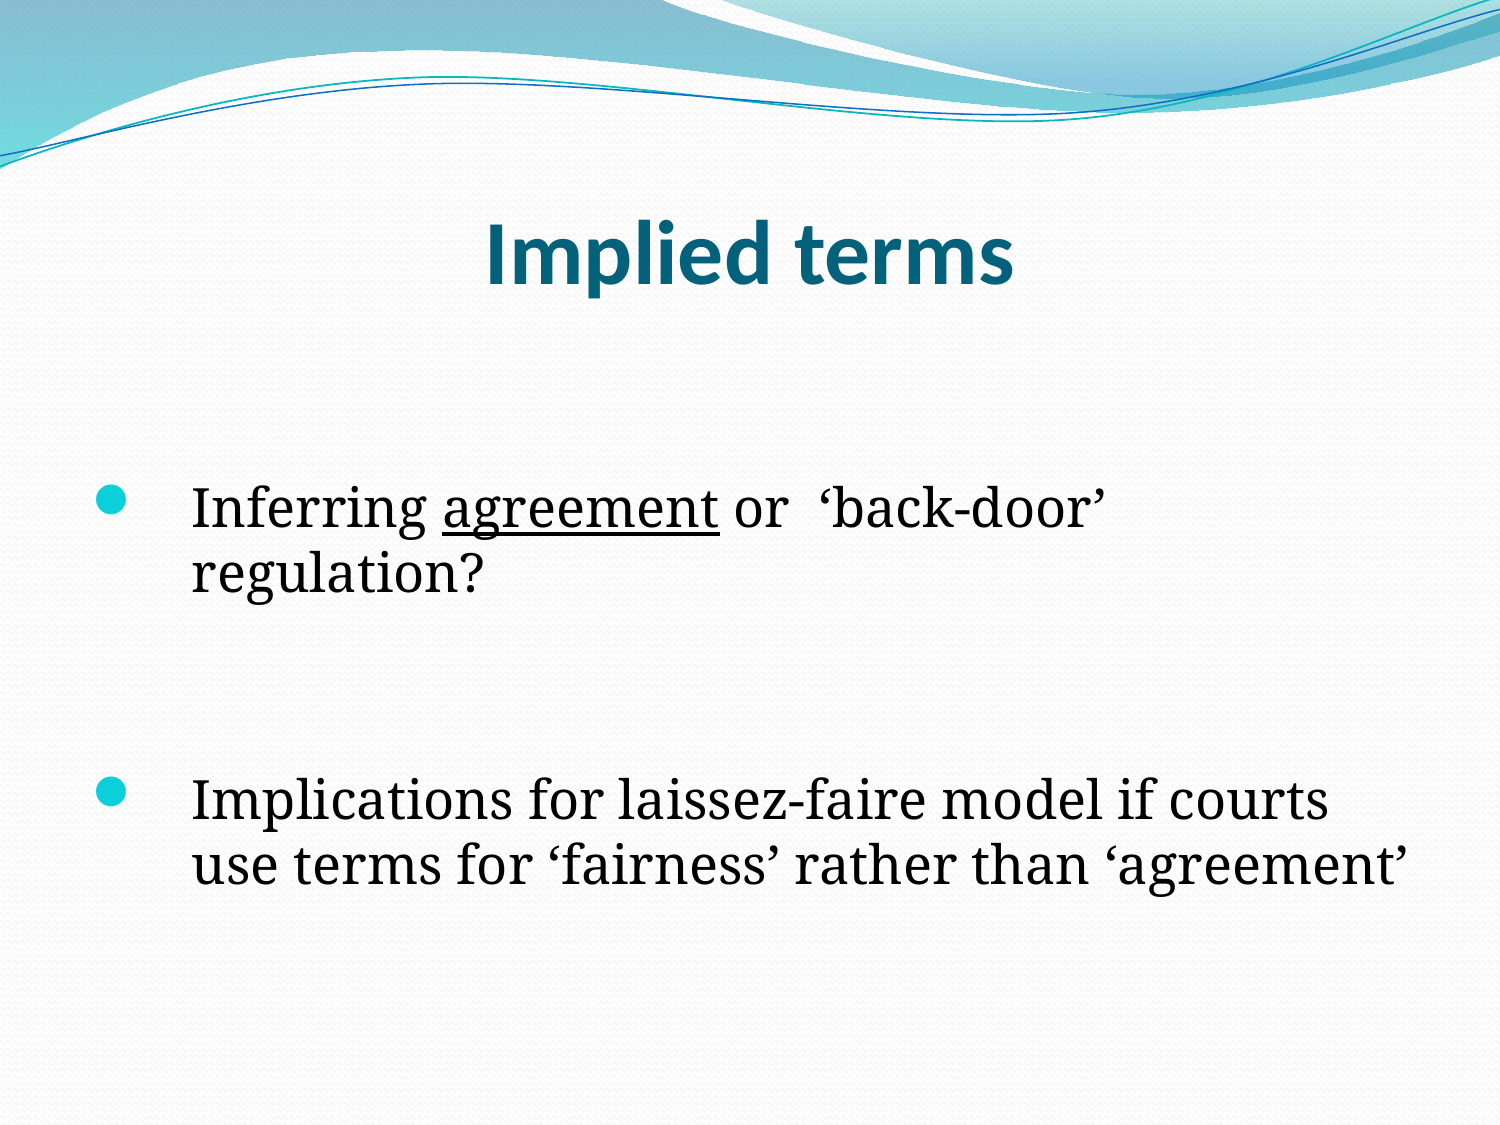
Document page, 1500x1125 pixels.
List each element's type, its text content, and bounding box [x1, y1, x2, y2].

title Implied terms [74, 115, 1426, 304]
list Inferring agreement or ‘back-door’ regulation? Implications for laissez-faire model if courts use terms for ‘fairness’ rather than ‘agreement’ [76, 314, 1428, 1035]
